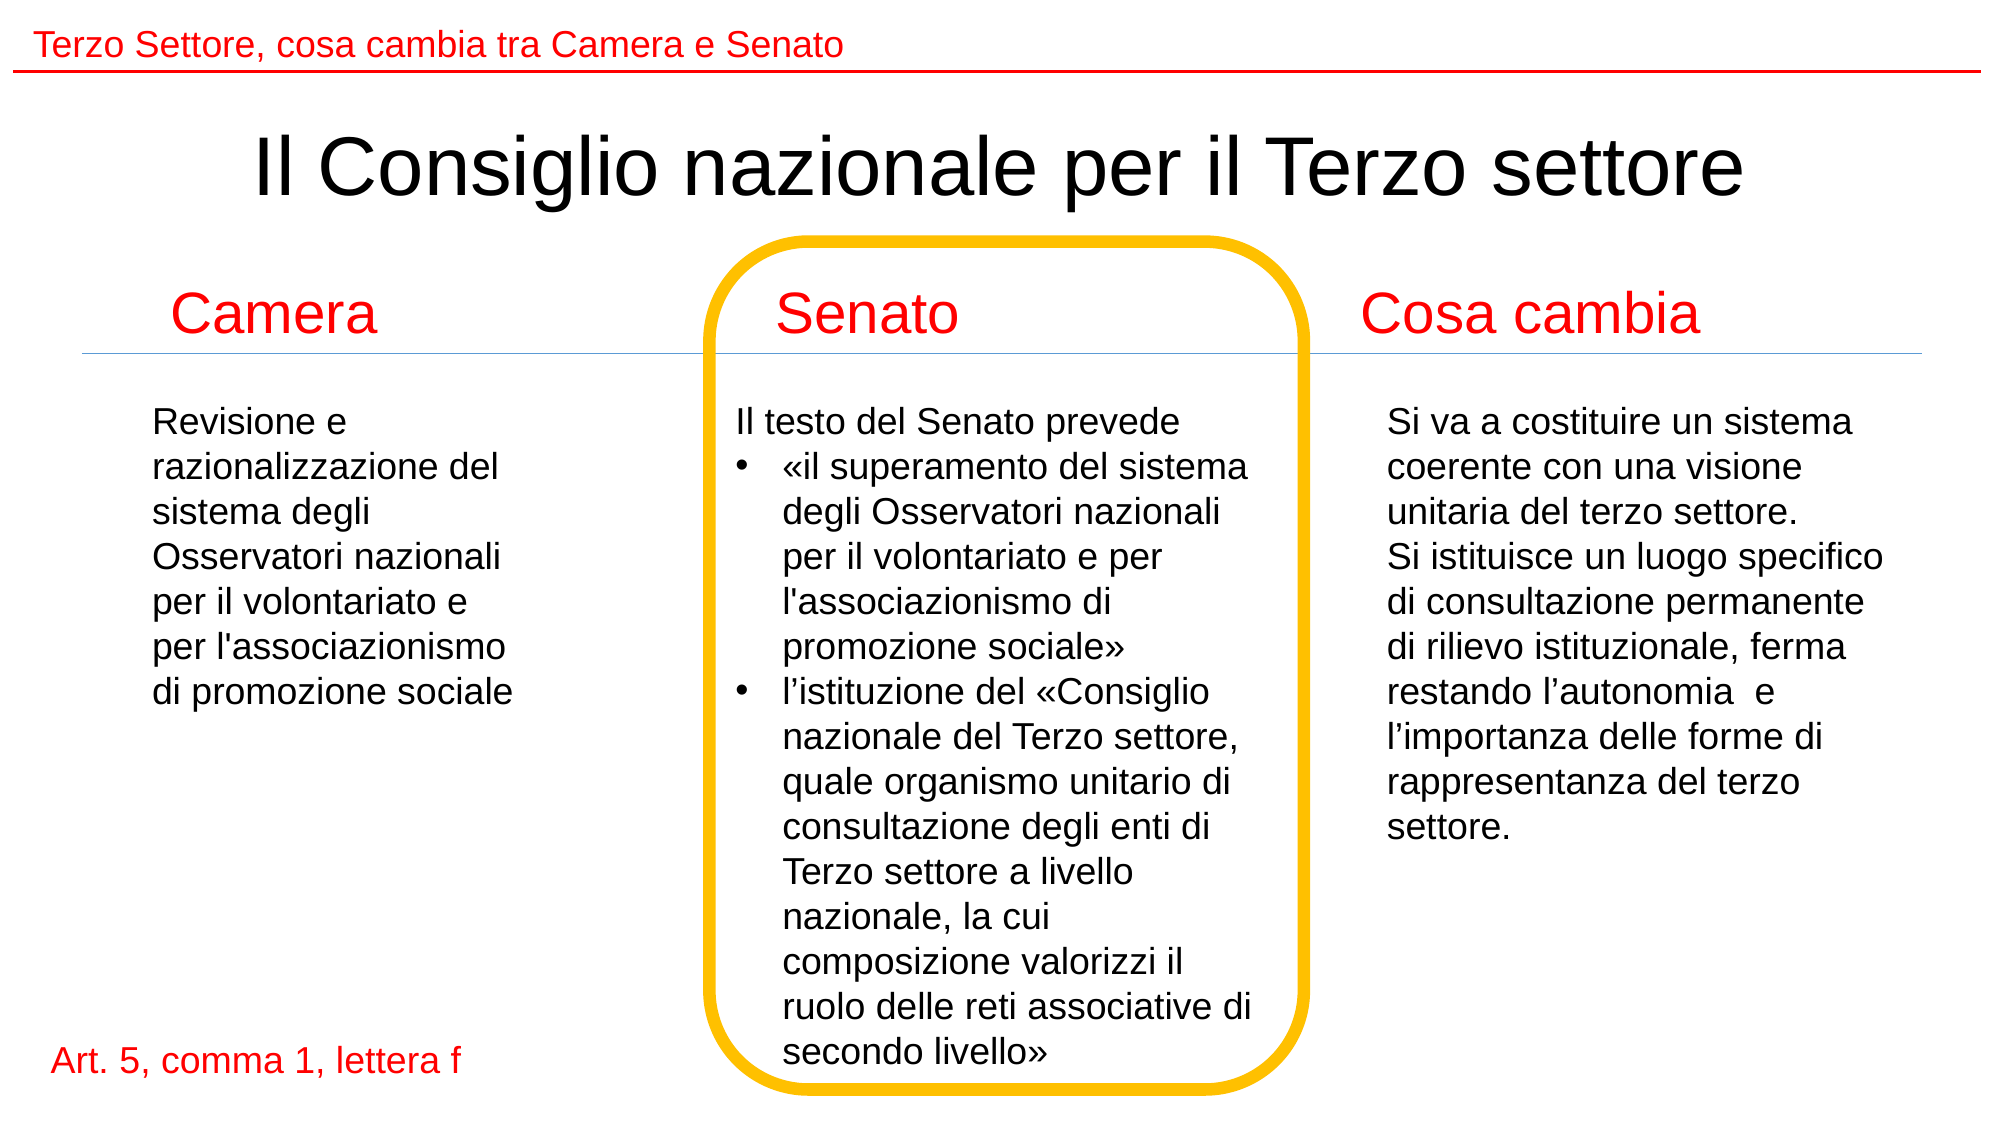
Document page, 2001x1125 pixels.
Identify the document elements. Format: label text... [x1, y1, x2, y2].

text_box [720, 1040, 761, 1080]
title Il Consiglio nazionale per il Terzo settore [137, 59, 1863, 278]
text_box [708, 240, 1305, 1091]
text_box Si va a costituire un sistema coerente con una visione unitaria del terzo settore. Si istituisce un luogo specifico di consultazione permanente di rilievo istituzionale, ferma restando l’autonomia e l’importanza delle forme di rappresentanza del terzo settore. [1372, 389, 1918, 855]
text_box Art. 5, comma 1, lettera f [35, 1028, 477, 1089]
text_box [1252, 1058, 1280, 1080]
text_box Revisione e razionalizzazione del sistema degli Osservatori nazionali per il volontariato e per l'associazionismo di promozione sociale [137, 389, 547, 720]
